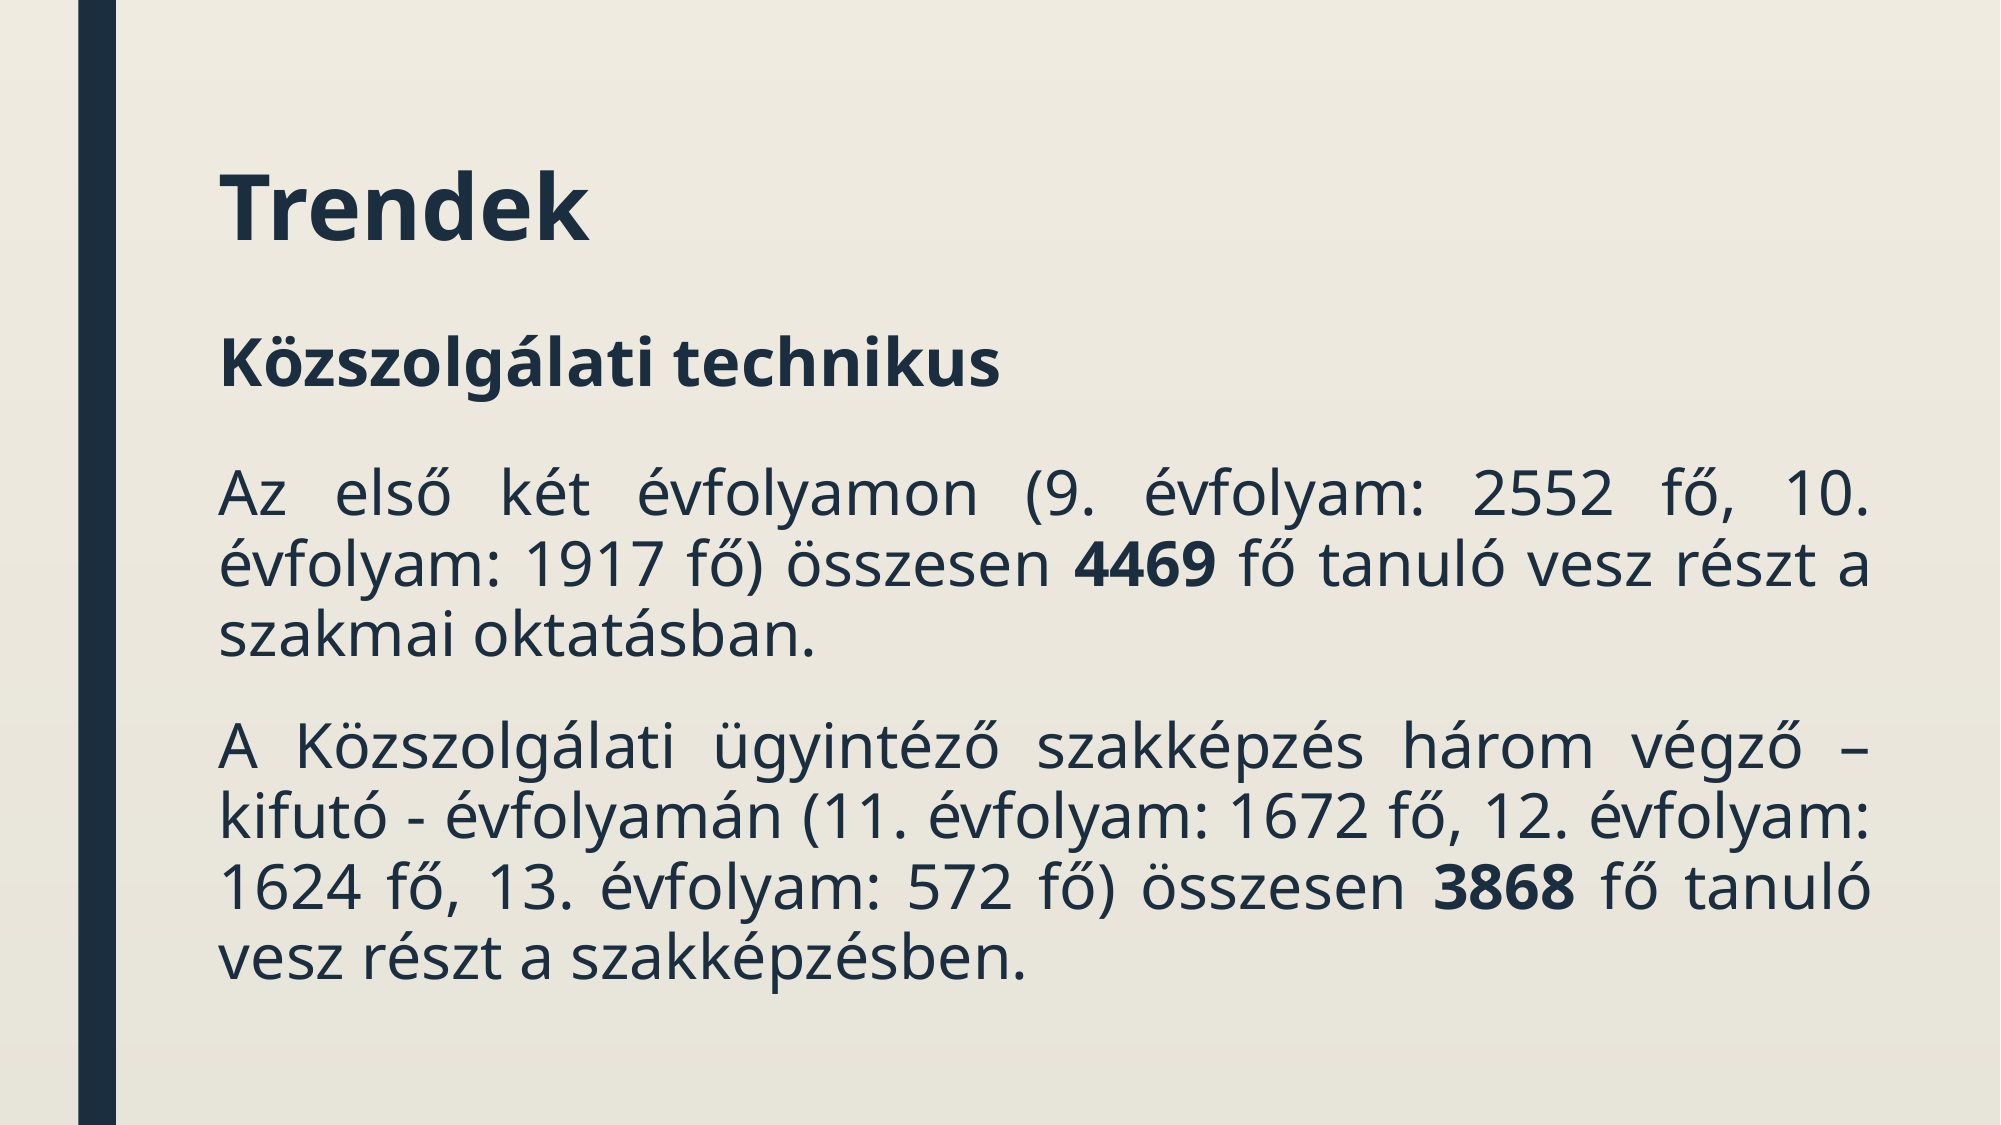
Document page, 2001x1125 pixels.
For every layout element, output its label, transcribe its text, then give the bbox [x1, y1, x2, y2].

title Trendek [203, 155, 751, 286]
list Közszolgálati technikus Az első két évfolyamon (9. évfolyam: 2552 fő, 10. évfolyam: 1917 fő) összesen 4469 fő tanuló vesz részt a szakmai oktatásban. A Közszolgálati ügyintéző szakképzés három végző – kifutó - évfolyamán (11. évfolyam: 1672 fő, 12. évfolyam: 1624 fő, 13. évfolyam: 572 fő) összesen 3868 fő tanuló vesz részt a szakképzésben. [203, 318, 1889, 1010]
